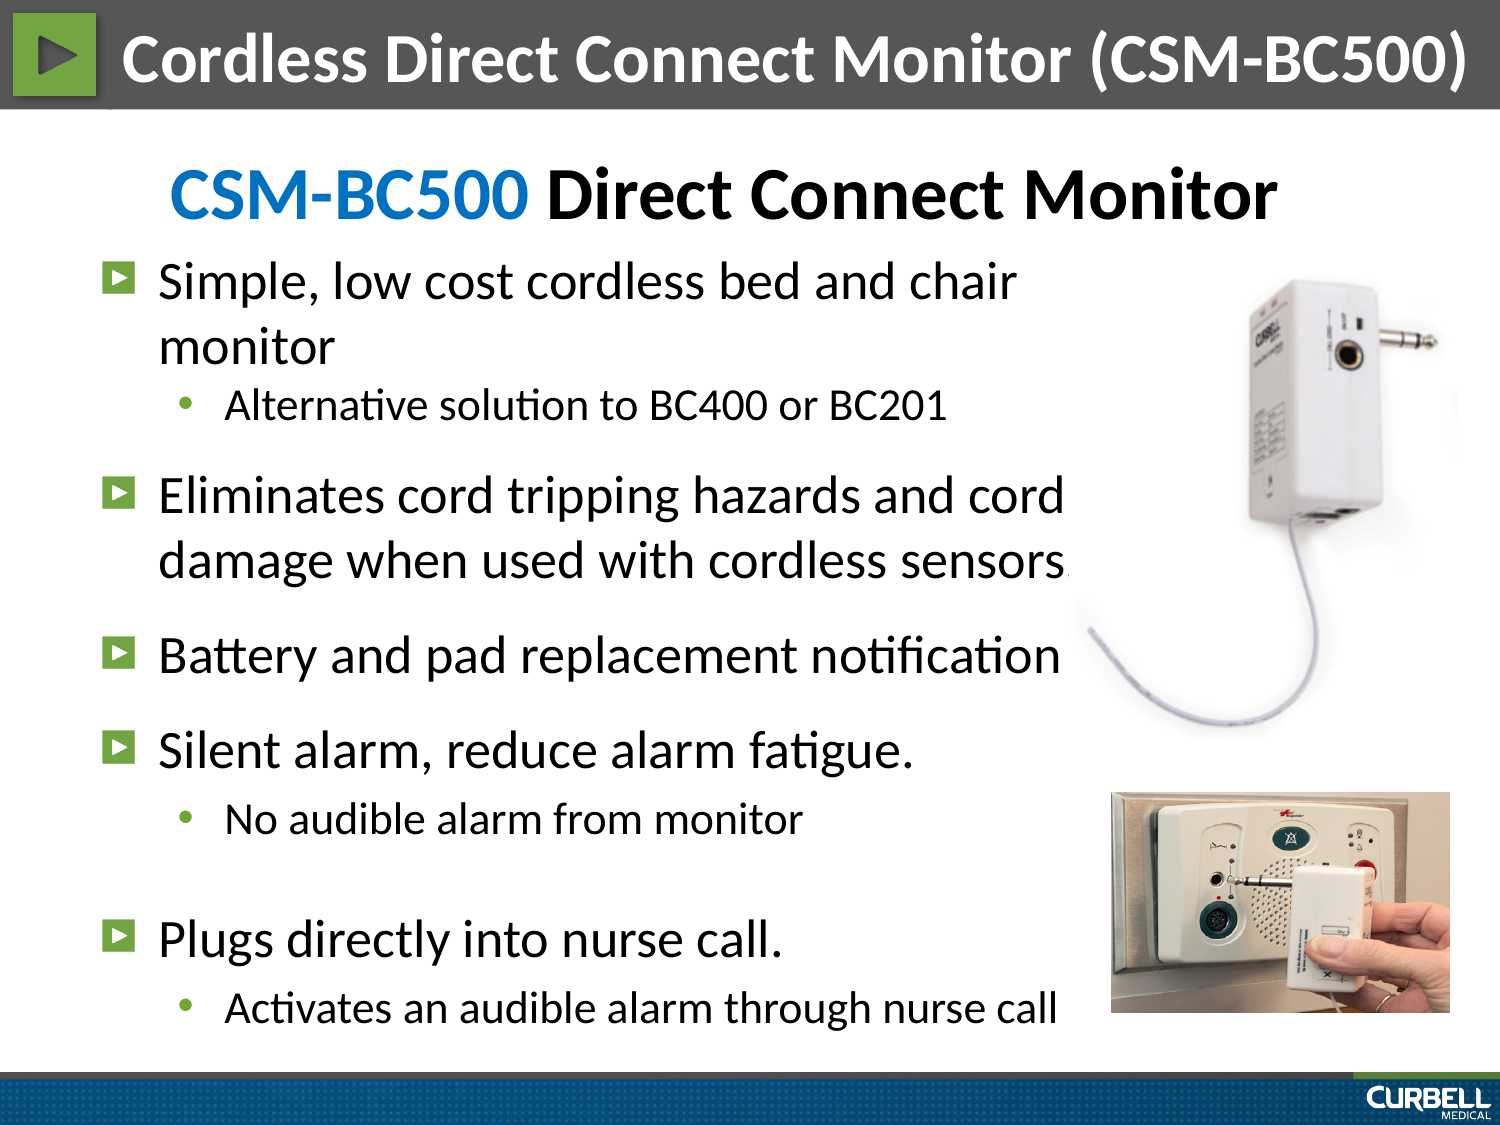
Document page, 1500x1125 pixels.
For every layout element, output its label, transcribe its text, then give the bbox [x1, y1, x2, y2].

picture [13, 13, 96, 96]
picture [102, 636, 135, 669]
picture [1068, 274, 1458, 740]
picture [102, 476, 135, 509]
picture [1110, 792, 1451, 1013]
picture [102, 730, 135, 764]
title Cordless Direct Connect Monitor (CSM-BC500) [107, 0, 1500, 110]
picture [102, 919, 135, 952]
picture [102, 261, 135, 294]
text_box CSM-BC500 Direct Connect Monitor [155, 137, 1313, 243]
list Simple, low cost cordless bed and chair monitor Alternative solution to BC400 or BC201 Eliminates cord tripping hazards and cord damage when used with cordless sensors. Battery and pad replacement notification Silent alarm, reduce alarm fatigue. No audible alarm from monitor Plugs directly into nurse call. Activates an audible alarm through nurse call [87, 237, 1105, 1063]
picture [0, 1072, 1500, 1125]
